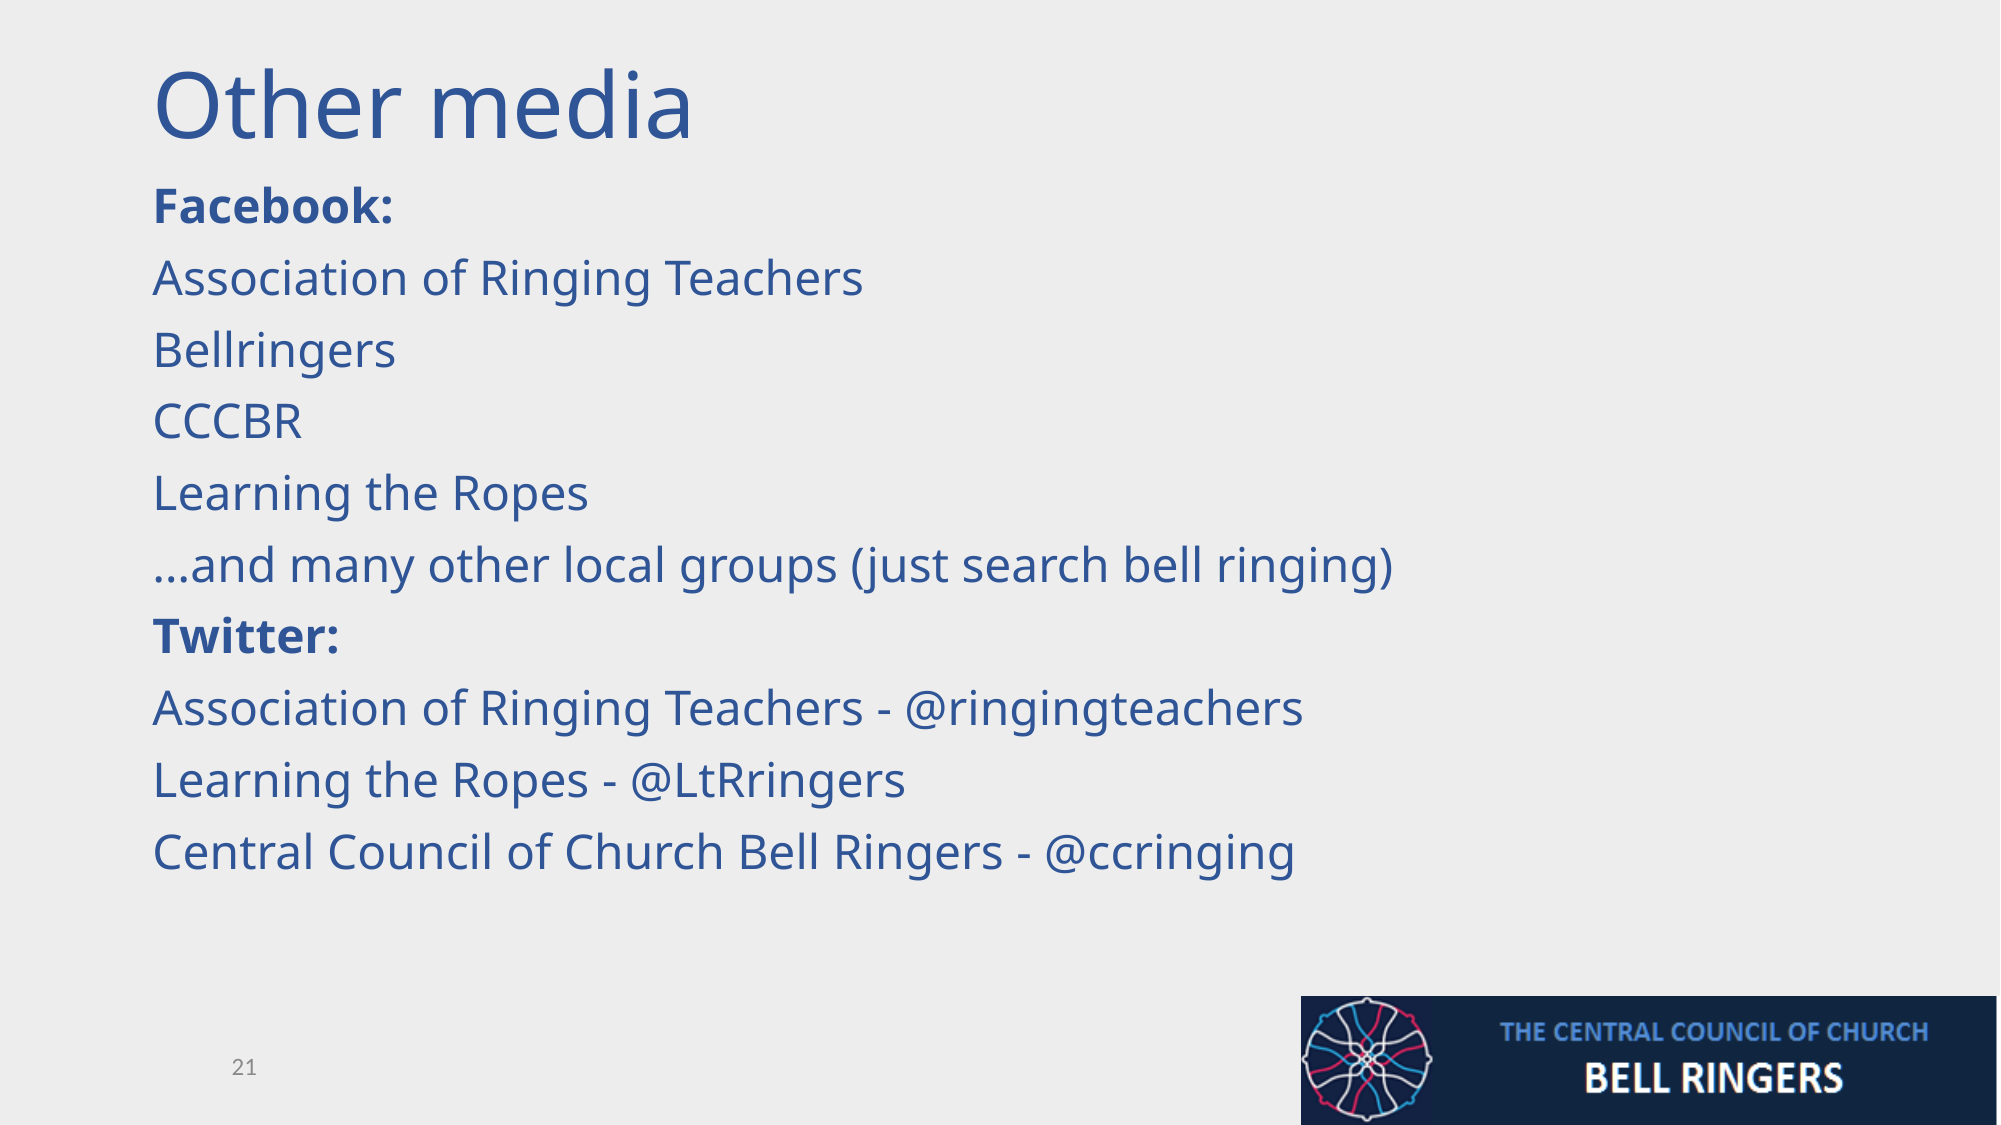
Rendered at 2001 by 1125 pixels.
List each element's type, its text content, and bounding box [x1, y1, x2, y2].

slide_number 21 [137, 1035, 273, 1096]
list Facebook: Association of Ringing Teachers Bellringers CCCBR Learning the Ropes …and many other local groups (just search bell ringing) Twitter: Association of Ringing Teachers - @ringingteachers Learning the Ropes - @LtRringers Central Council of Church Bell Ringers - @ccringing [137, 174, 1863, 889]
title Other media [137, 0, 1863, 174]
picture [1301, 996, 2000, 1125]
